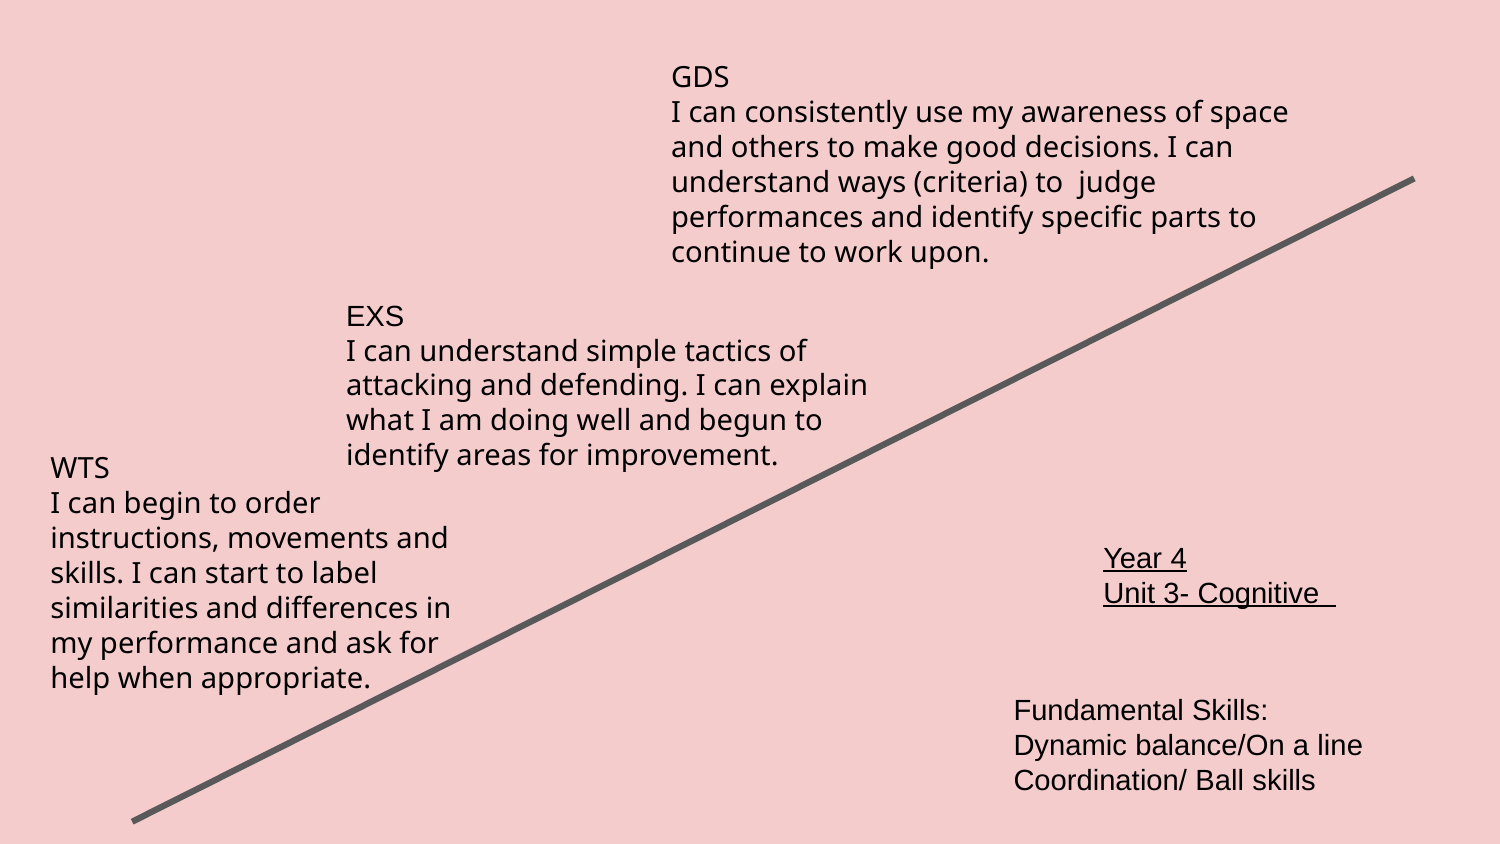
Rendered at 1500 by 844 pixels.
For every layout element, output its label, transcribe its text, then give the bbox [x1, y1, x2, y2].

text_box WTS I can begin to order instructions, movements and skills. I can start to label similarities and differences in my performance and ask for help when appropriate. [35, 434, 126, 814]
text_box GDS I can consistently use my awareness of space and others to make good decisions. I can understand ways (criteria) to judge performances and identify specific parts to continue to work upon. [655, 43, 1338, 176]
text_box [131, 178, 1415, 822]
